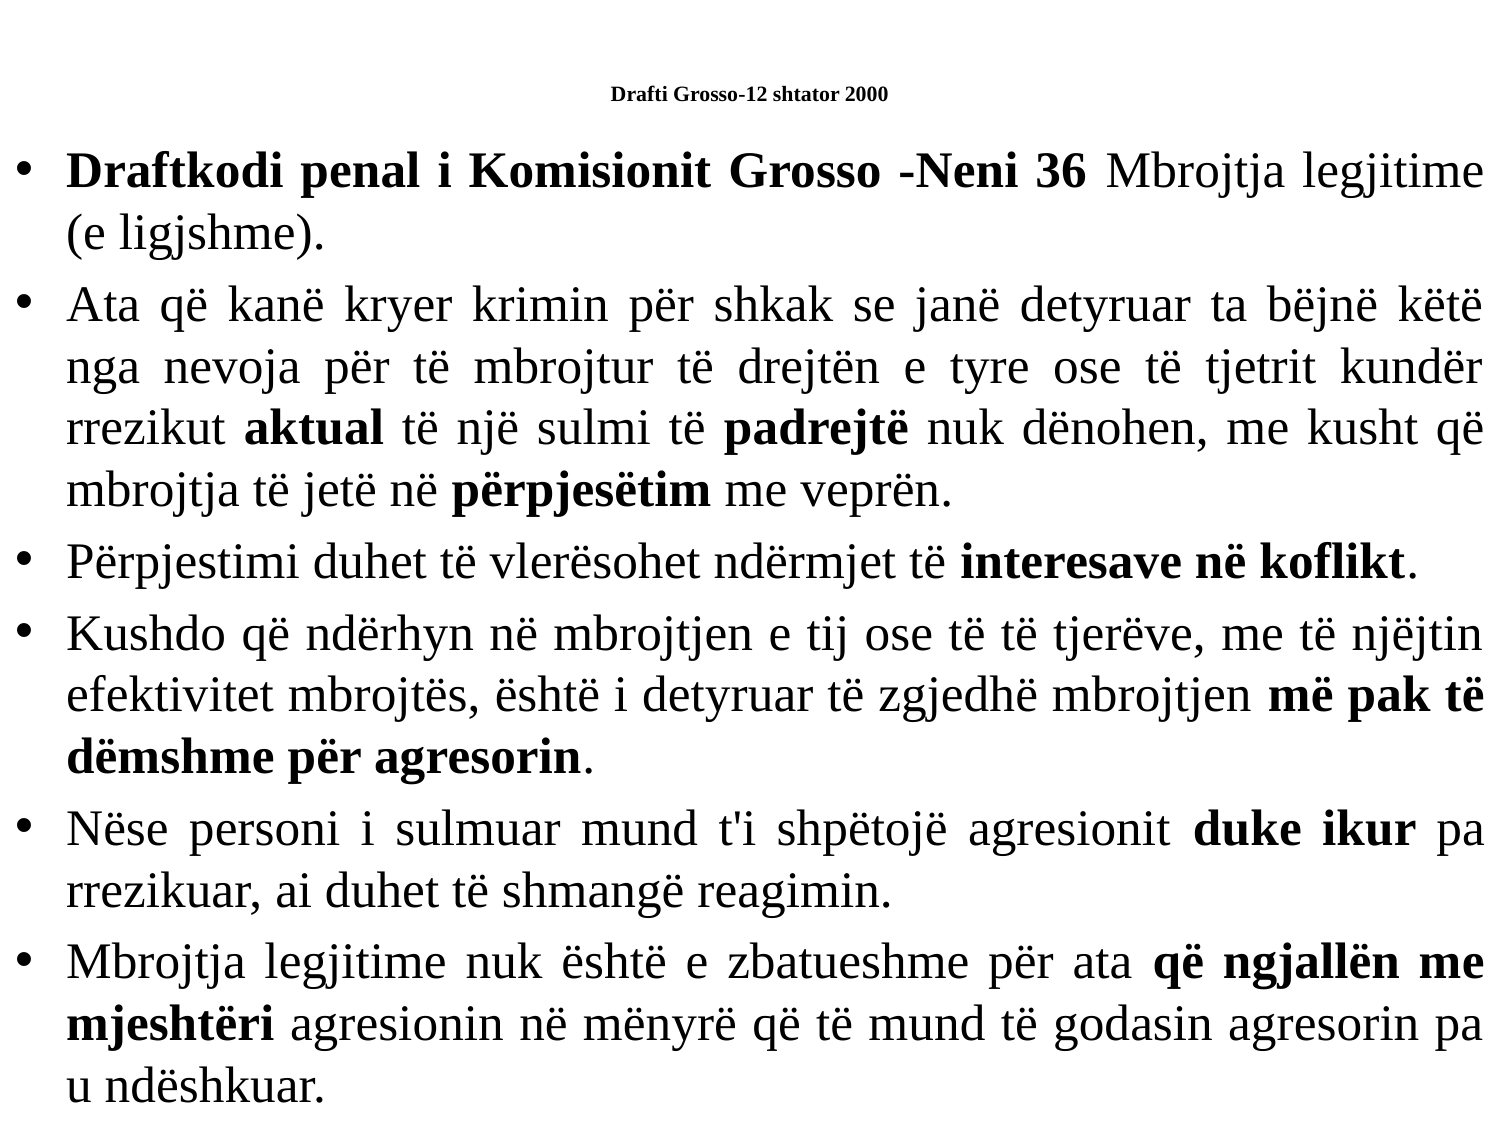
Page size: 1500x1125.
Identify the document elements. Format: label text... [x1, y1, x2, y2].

title Drafti Grosso-12 shtator 2000 [75, 45, 1425, 128]
list Draftkodi penal i Komisionit Grosso -Neni 36 Mbrojtja legjitime (e ligjshme). Ata që kanë kryer krimin për shkak se janë detyruar ta bëjnë këtë nga nevoja për të mbrojtur të drejtën e tyre ose të tjetrit kundër rrezikut aktual të një sulmi të padrejtë nuk dënohen, me kusht që mbrojtja të jetë në përpjesëtim me veprën. Përpjestimi duhet të vlerësohet ndërmjet të interesave në koflikt. Kushdo që ndërhyn në mbrojtjen e tij ose të të tjerëve, me të njëjtin efektivitet mbrojtës, është i detyruar të zgjedhë mbrojtjen më pak të dëmshme për agresorin. Nëse personi i sulmuar mund t'i shpëtojë agresionit duke ikur pa rrezikuar, ai duhet të shmangë reagimin. Mbrojtja legjitime nuk është e zbatueshme për ata që ngjallën me mjeshtëri agresionin në mënyrë që të mund të godasin agresorin pa u ndëshkuar. [0, 128, 1500, 1125]
